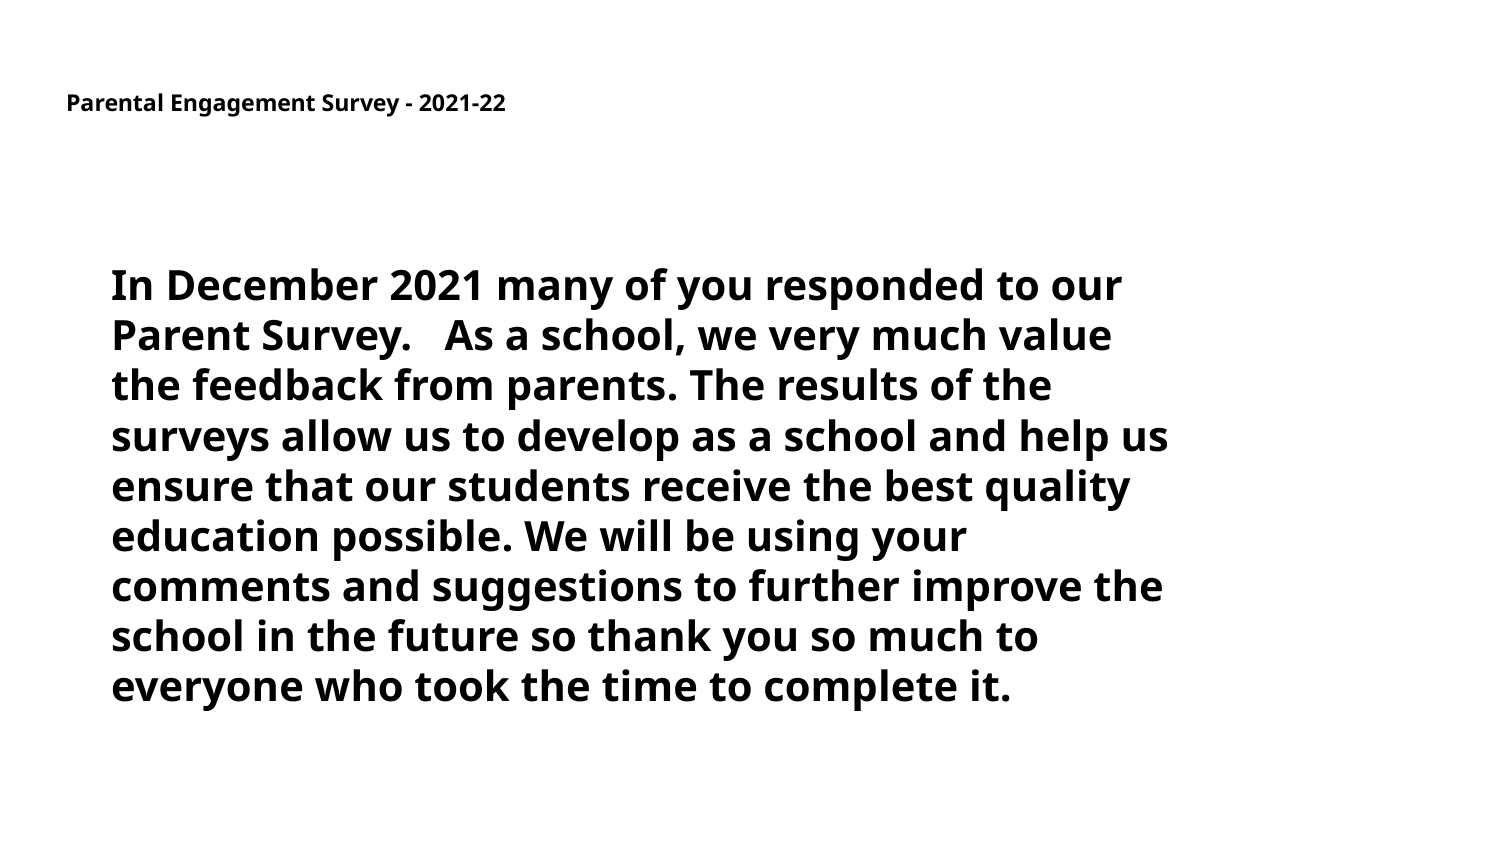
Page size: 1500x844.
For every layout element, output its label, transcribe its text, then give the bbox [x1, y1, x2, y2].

title Parental Engagement Survey - 2021-22 [51, 72, 1449, 215]
text_box In December 2021 many of you responded to our Parent Survey. As a school, we very much value the feedback from parents. The results of the surveys allow us to develop as a school and help us ensure that our students receive the best quality education possible. We will be using your comments and suggestions to further improve the school in the future so thank you so much to everyone who took the time to complete it. [96, 251, 1196, 717]
